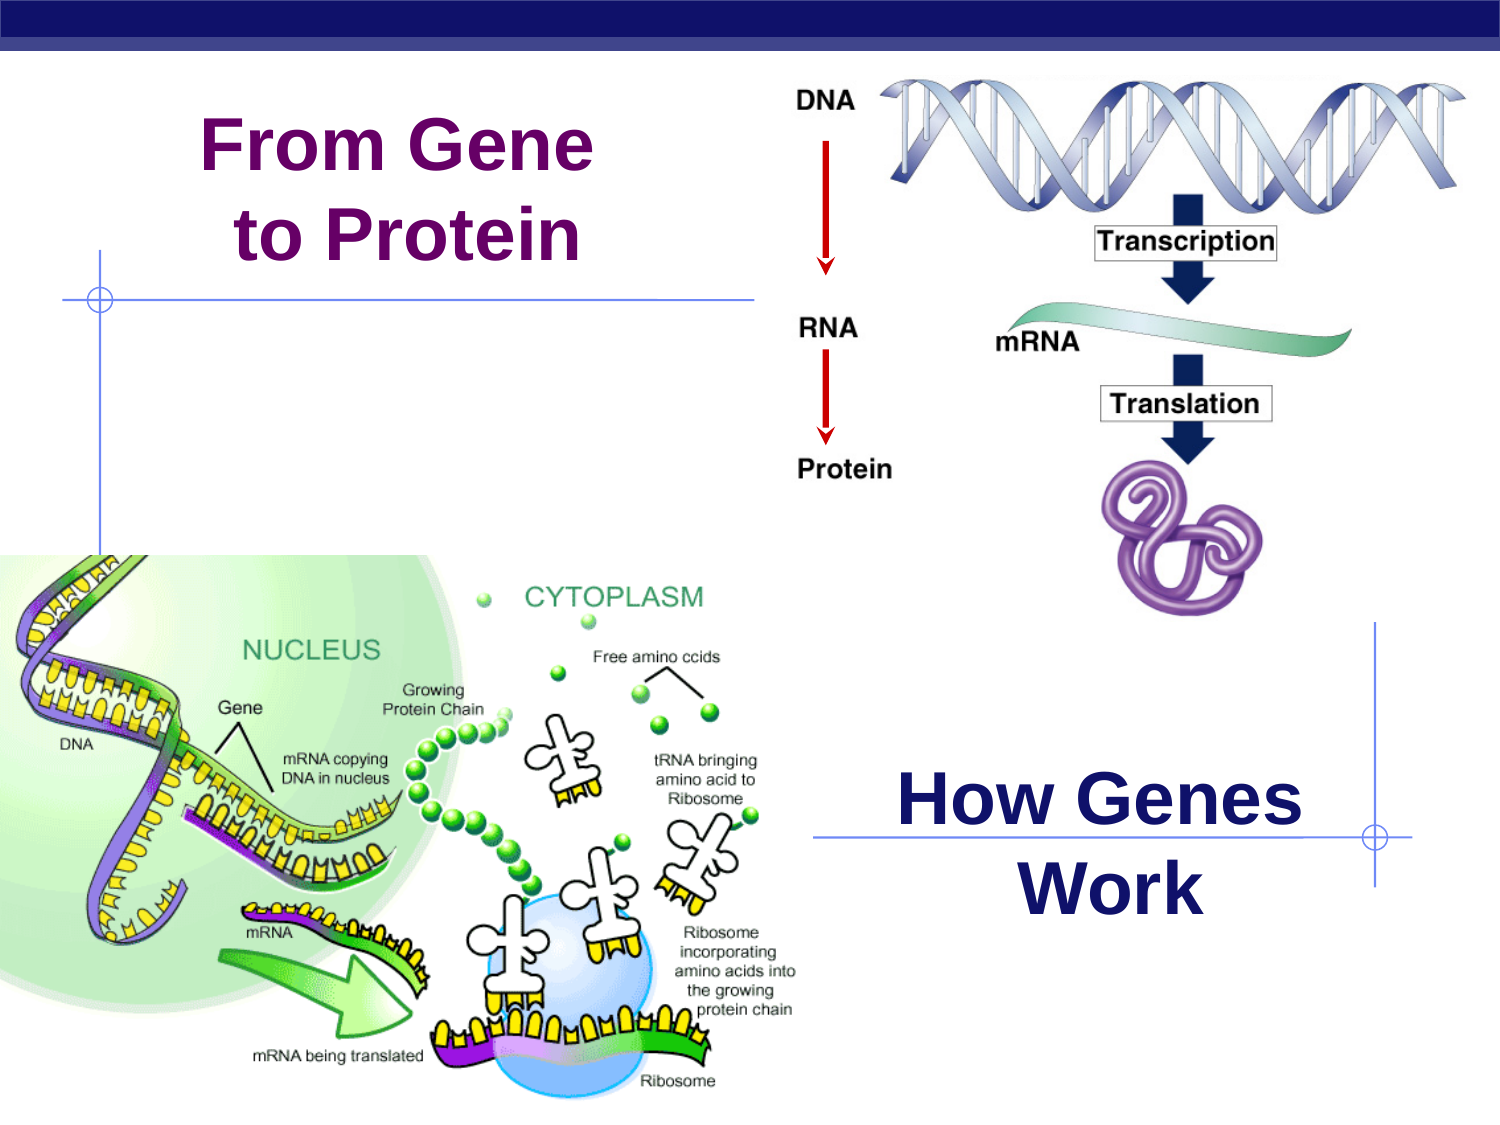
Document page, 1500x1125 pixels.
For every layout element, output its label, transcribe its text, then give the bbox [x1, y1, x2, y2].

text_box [754, 74, 1500, 622]
text_box From Gene to Protein [184, 87, 632, 283]
picture [0, 555, 813, 1113]
text_box How Genes Work [881, 742, 1341, 938]
